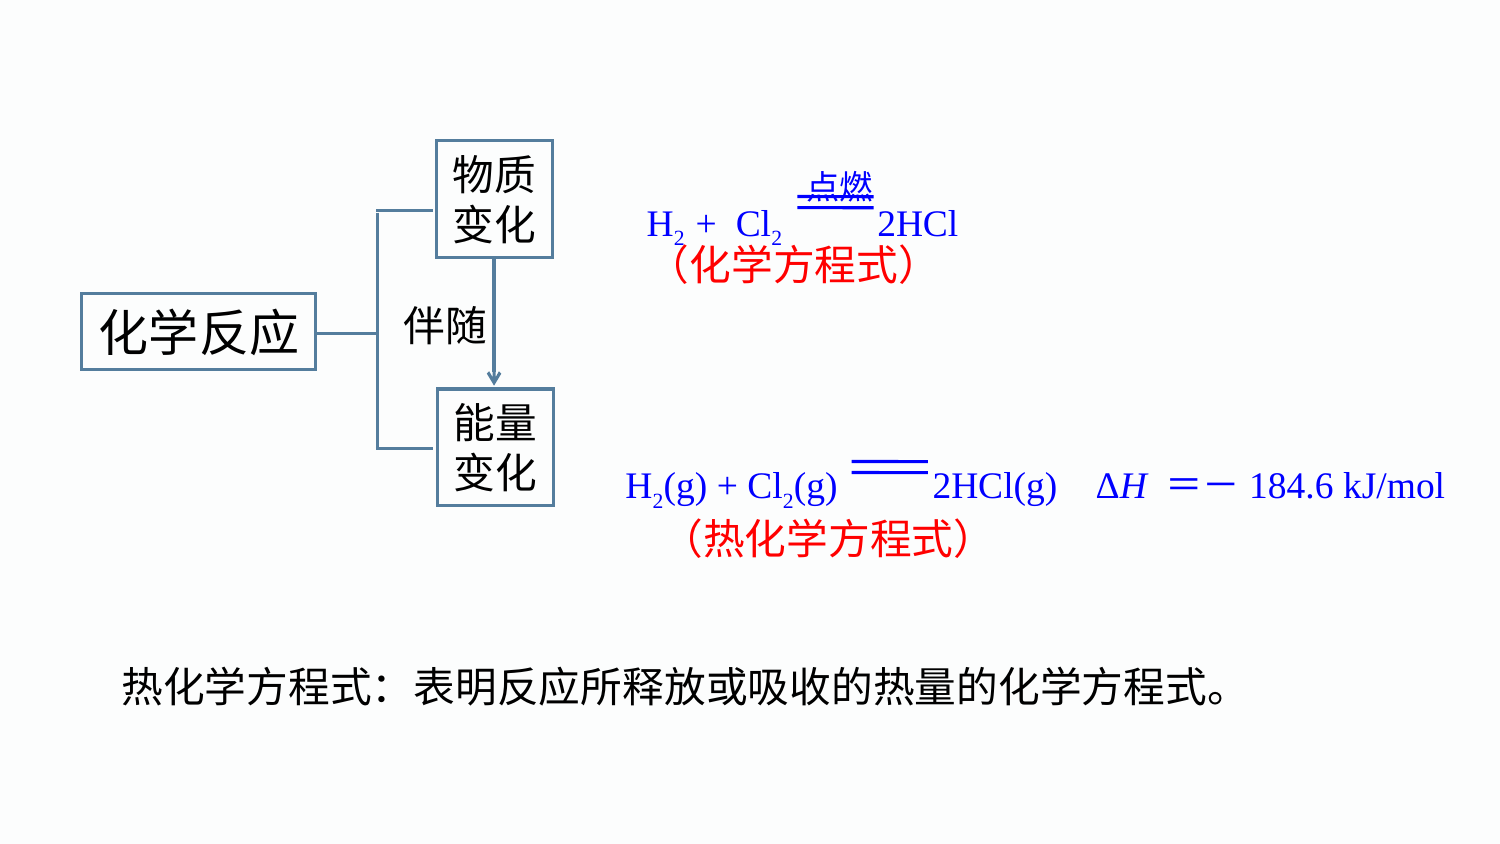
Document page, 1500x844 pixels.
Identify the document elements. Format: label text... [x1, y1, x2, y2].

text_box 热化学方程式：表明反应所释放或吸收的热量的化学方程式。 [106, 653, 1322, 718]
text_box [610, 403, 1473, 495]
text_box （化学方程式） [633, 232, 956, 297]
text_box 能量变化 [437, 388, 554, 506]
text_box 物质变化 [436, 140, 553, 258]
text_box 伴随 [394, 291, 494, 359]
text_box 化学反应 [81, 293, 316, 370]
text_box （热化学方程式） [646, 505, 1045, 571]
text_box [631, 118, 999, 232]
